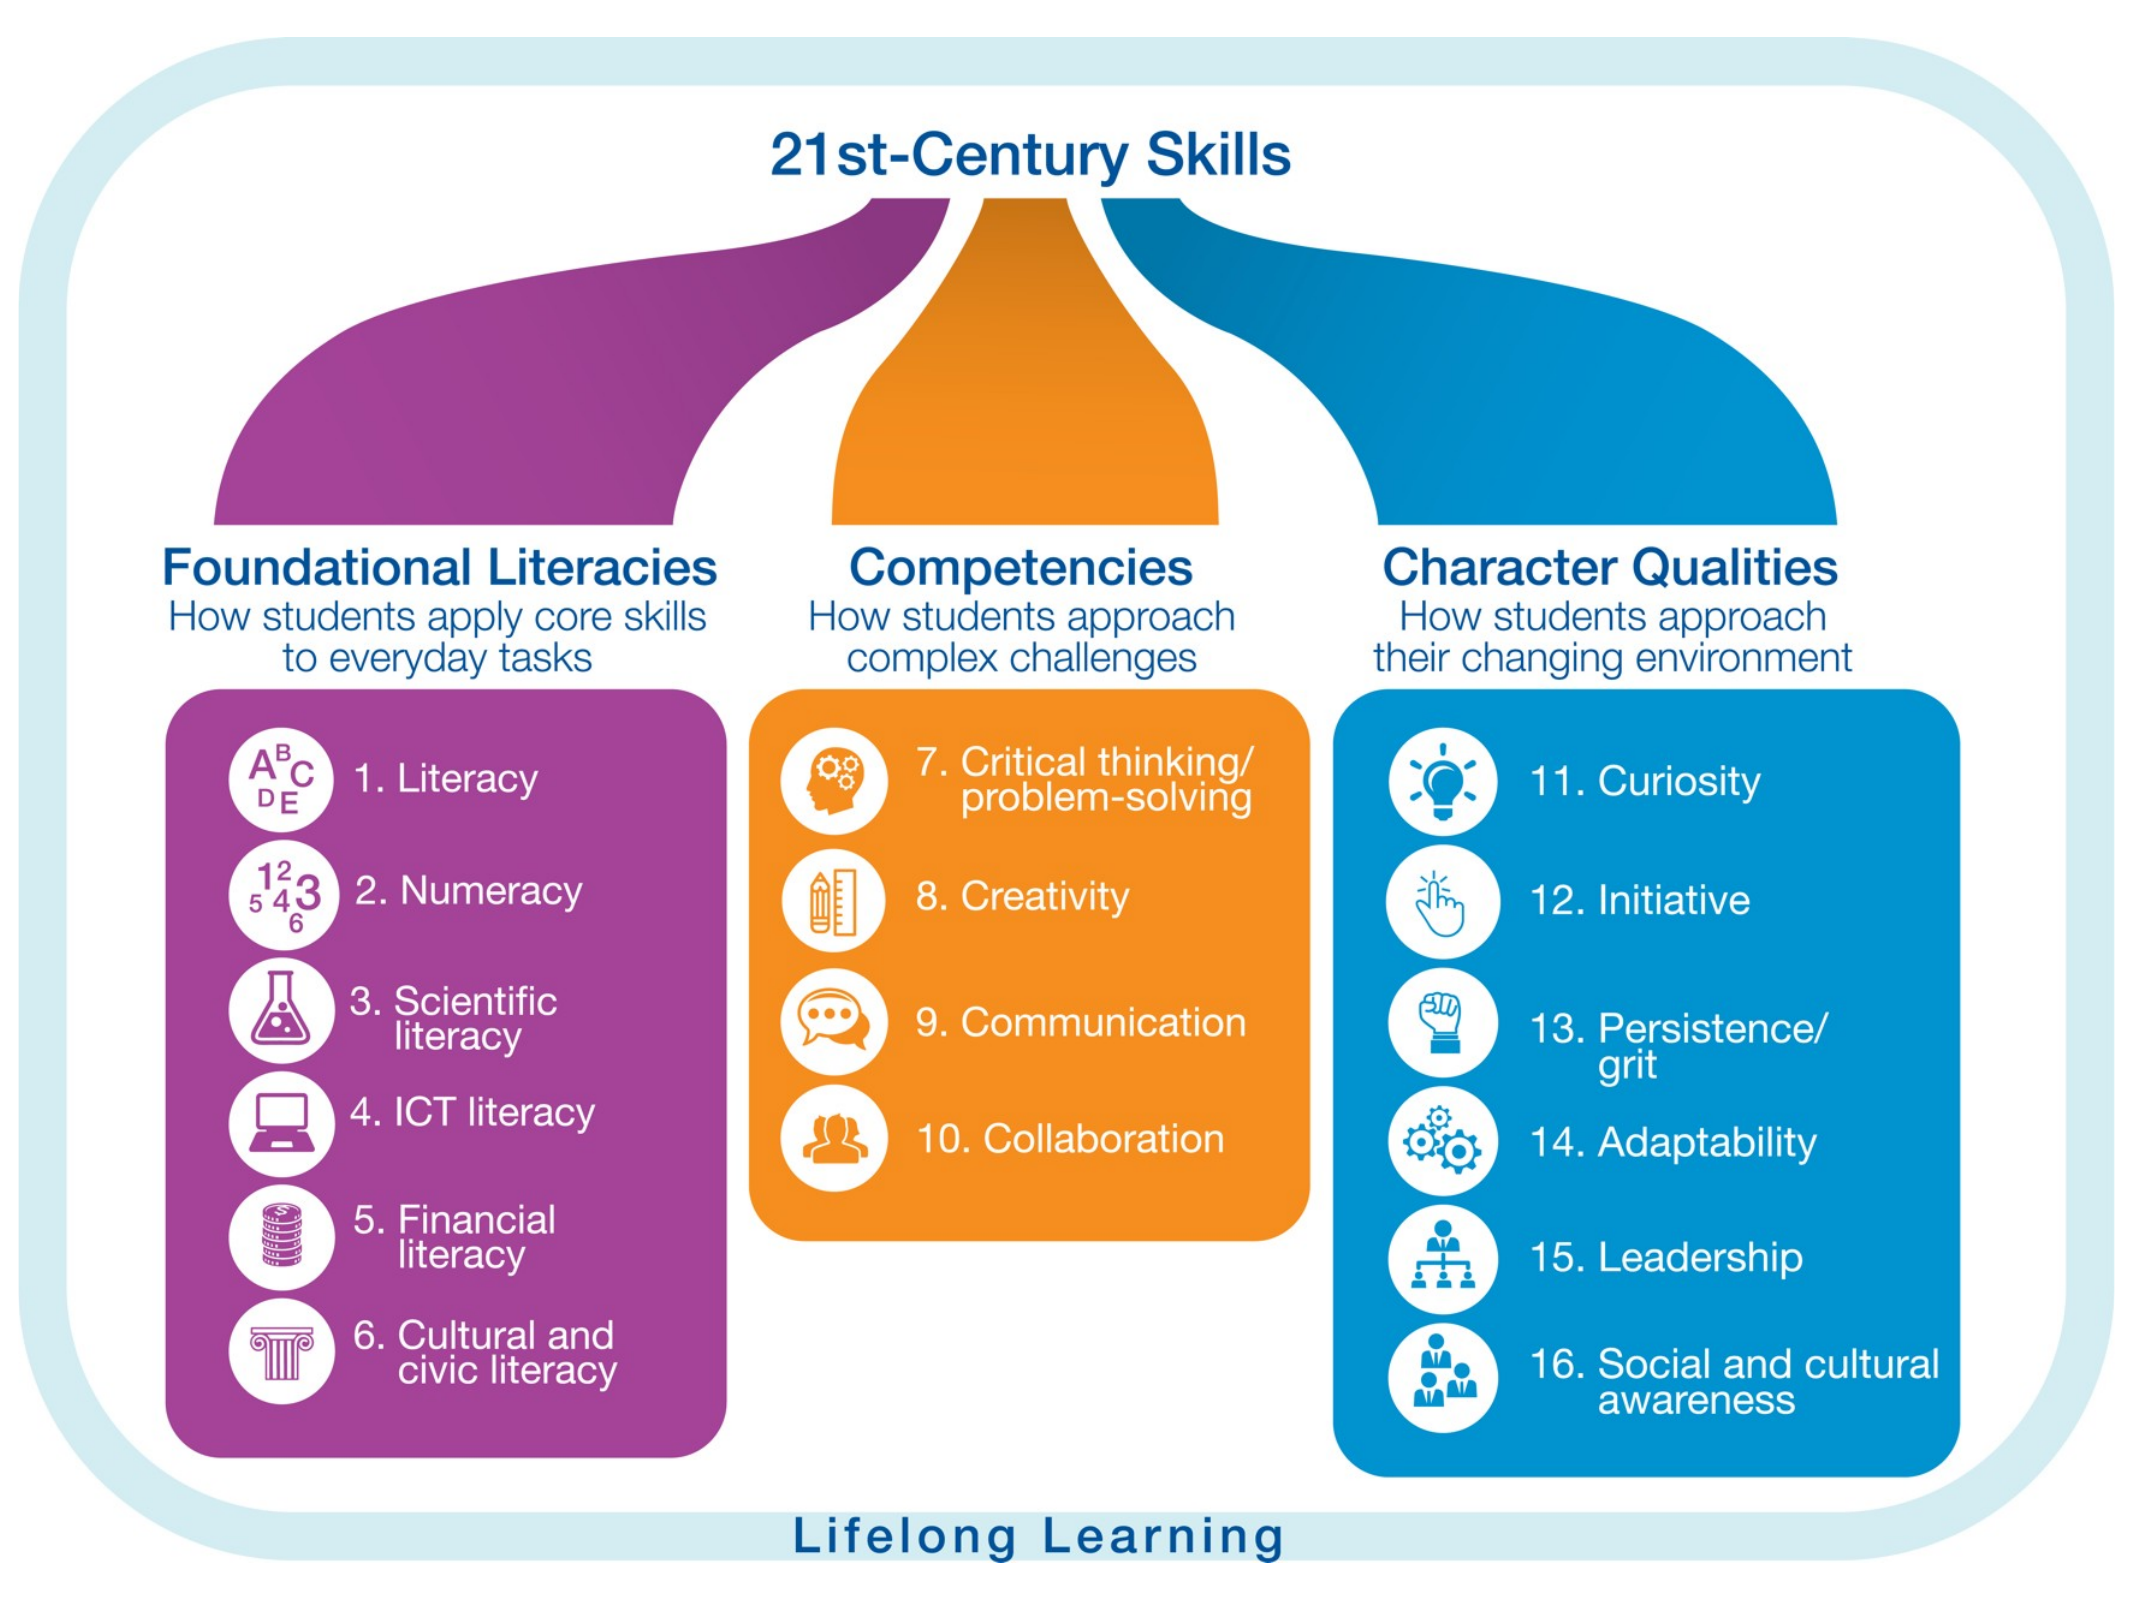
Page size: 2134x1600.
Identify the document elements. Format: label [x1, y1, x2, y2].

text_box [18, 37, 2115, 1563]
